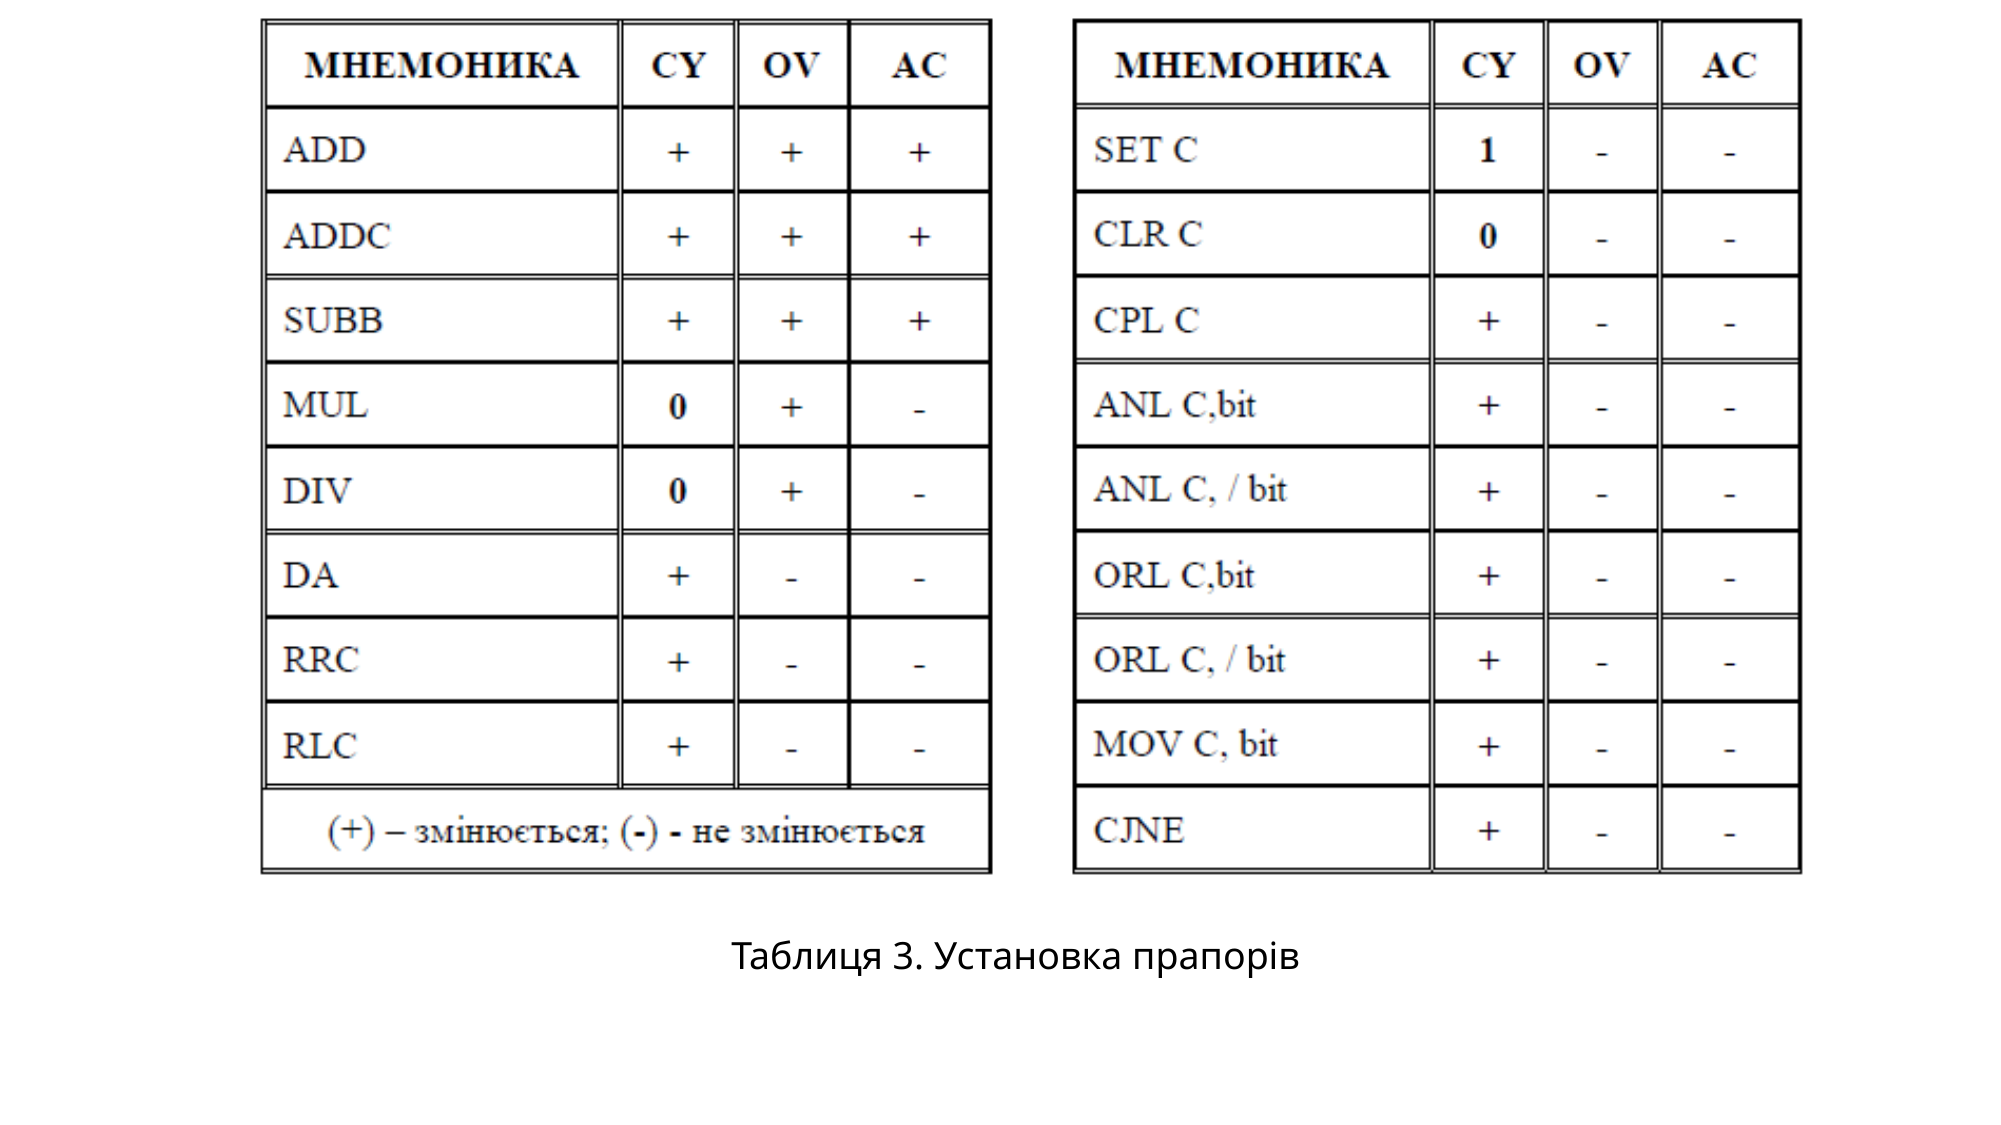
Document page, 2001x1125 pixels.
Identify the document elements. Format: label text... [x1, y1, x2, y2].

picture [255, 15, 1809, 881]
text_box Таблиця 3. Установка прапорів [716, 925, 1316, 985]
